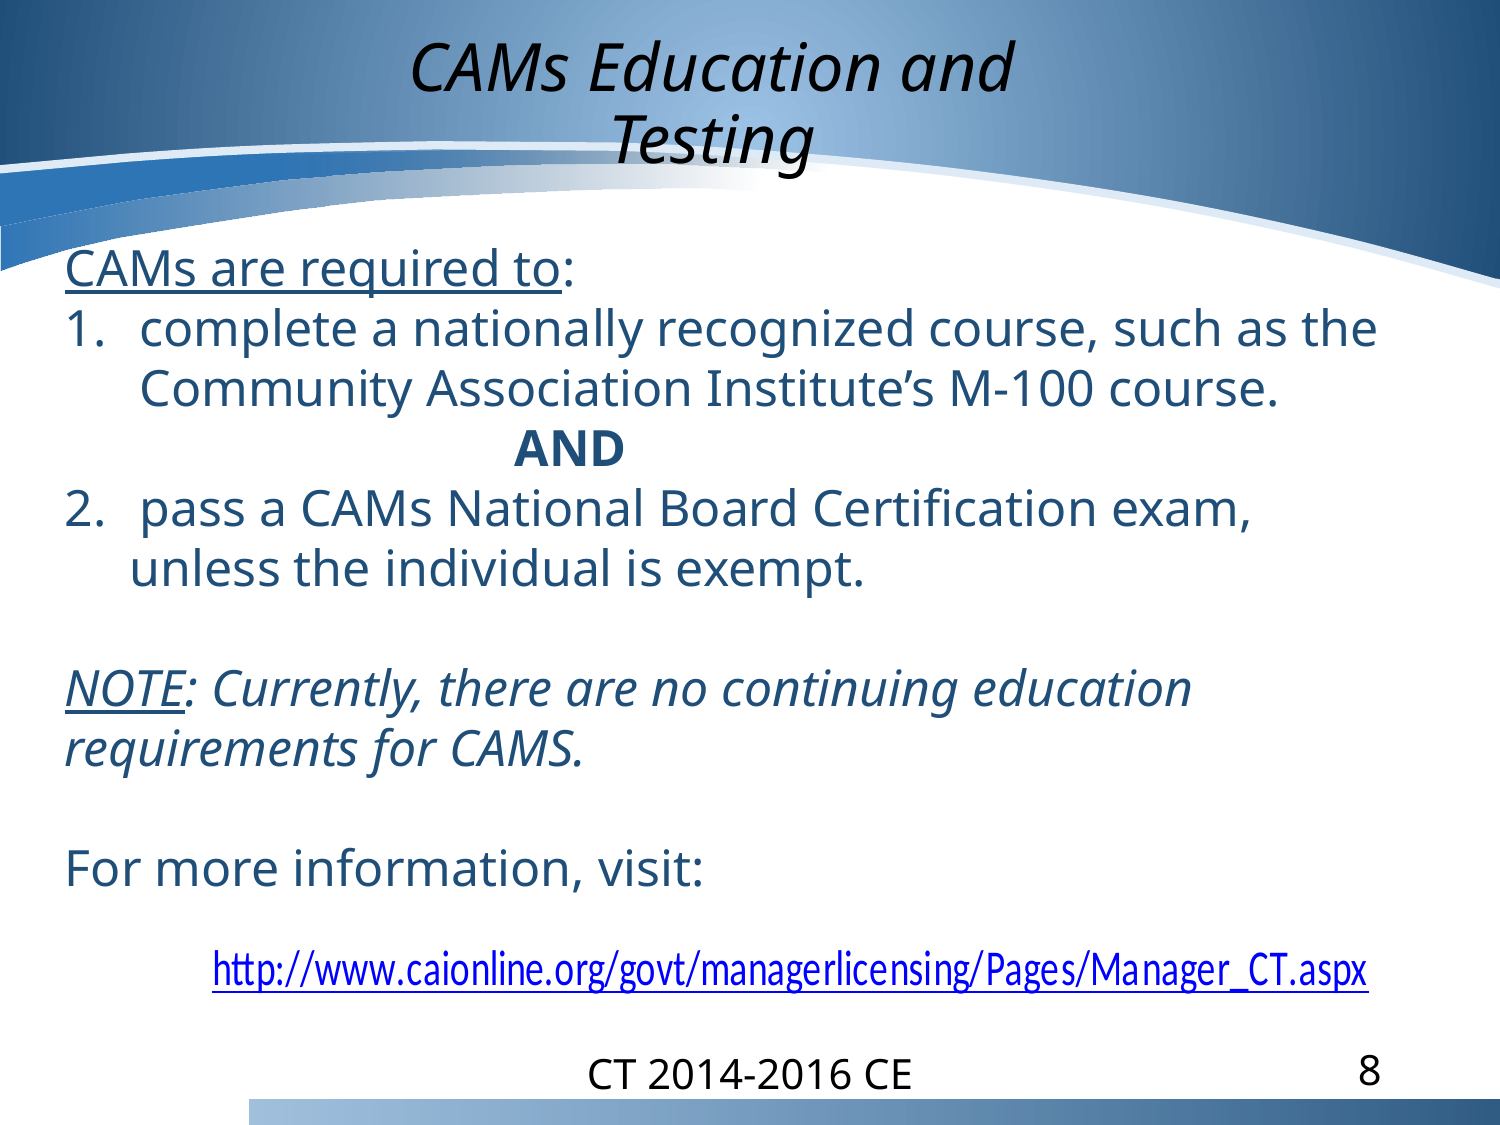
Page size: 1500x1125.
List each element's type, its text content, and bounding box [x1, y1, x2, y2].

picture [212, 937, 1500, 1001]
slide_number 8 [1059, 1094, 1397, 1103]
subtitle CAMs Education and Testing [287, 26, 1138, 127]
footer CT 2014-2016 CE [496, 1094, 1004, 1103]
text_box CAMs are required to: complete a nationally recognized course, such as the Community Association Institute’s M-100 course. AND pass a CAMs National Board Certification exam, unless the individual is exempt. NOTE: Currently, there are no continuing education requirements for CAMS. For more information, visit: [50, 229, 1450, 1094]
